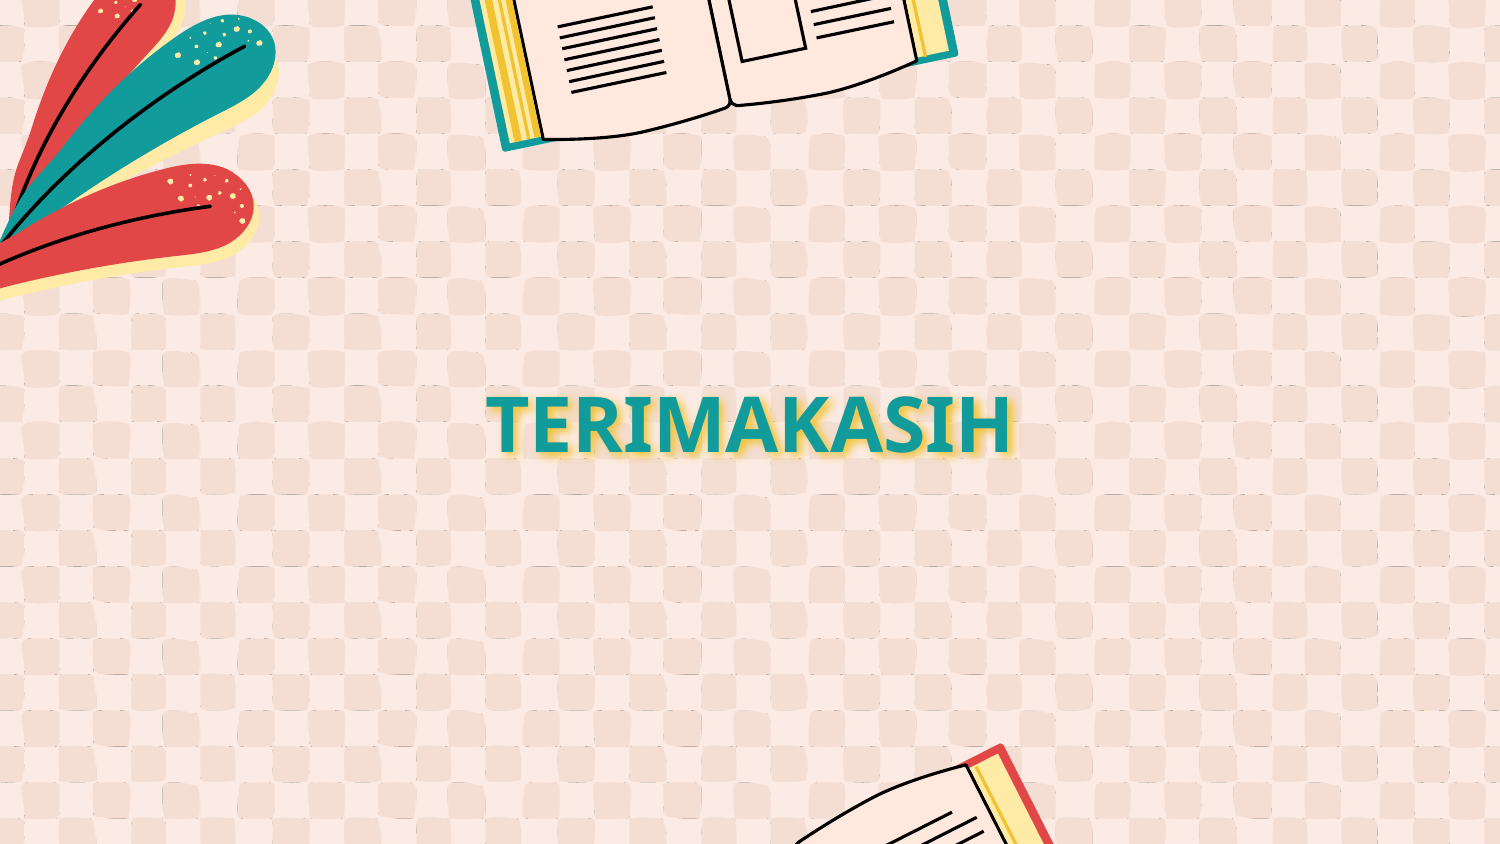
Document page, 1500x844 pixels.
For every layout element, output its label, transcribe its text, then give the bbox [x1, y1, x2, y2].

title TERIMAKASIH [211, 304, 1289, 540]
picture [0, 0, 93, 237]
picture [0, 0, 1500, 844]
